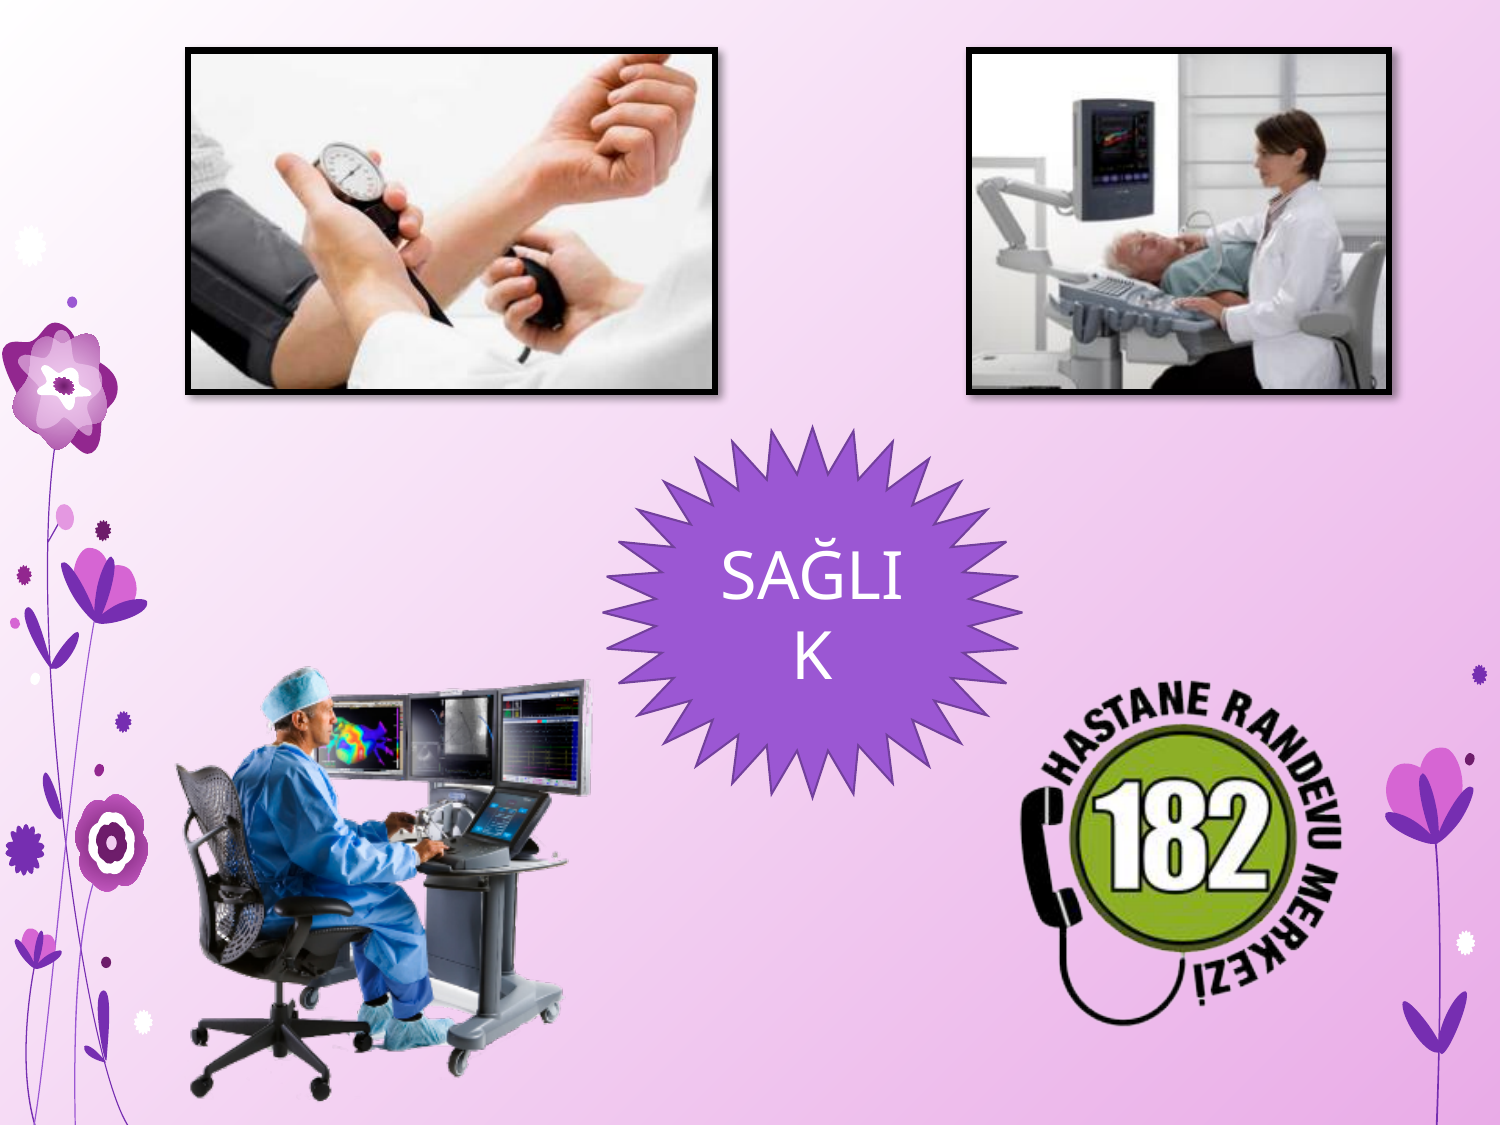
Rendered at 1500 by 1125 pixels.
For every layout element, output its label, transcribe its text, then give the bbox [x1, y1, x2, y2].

picture [135, 642, 647, 1125]
text_box SAĞLIK [602, 424, 1023, 801]
picture [1009, 670, 1349, 1036]
picture [971, 53, 1386, 389]
picture [191, 53, 713, 389]
